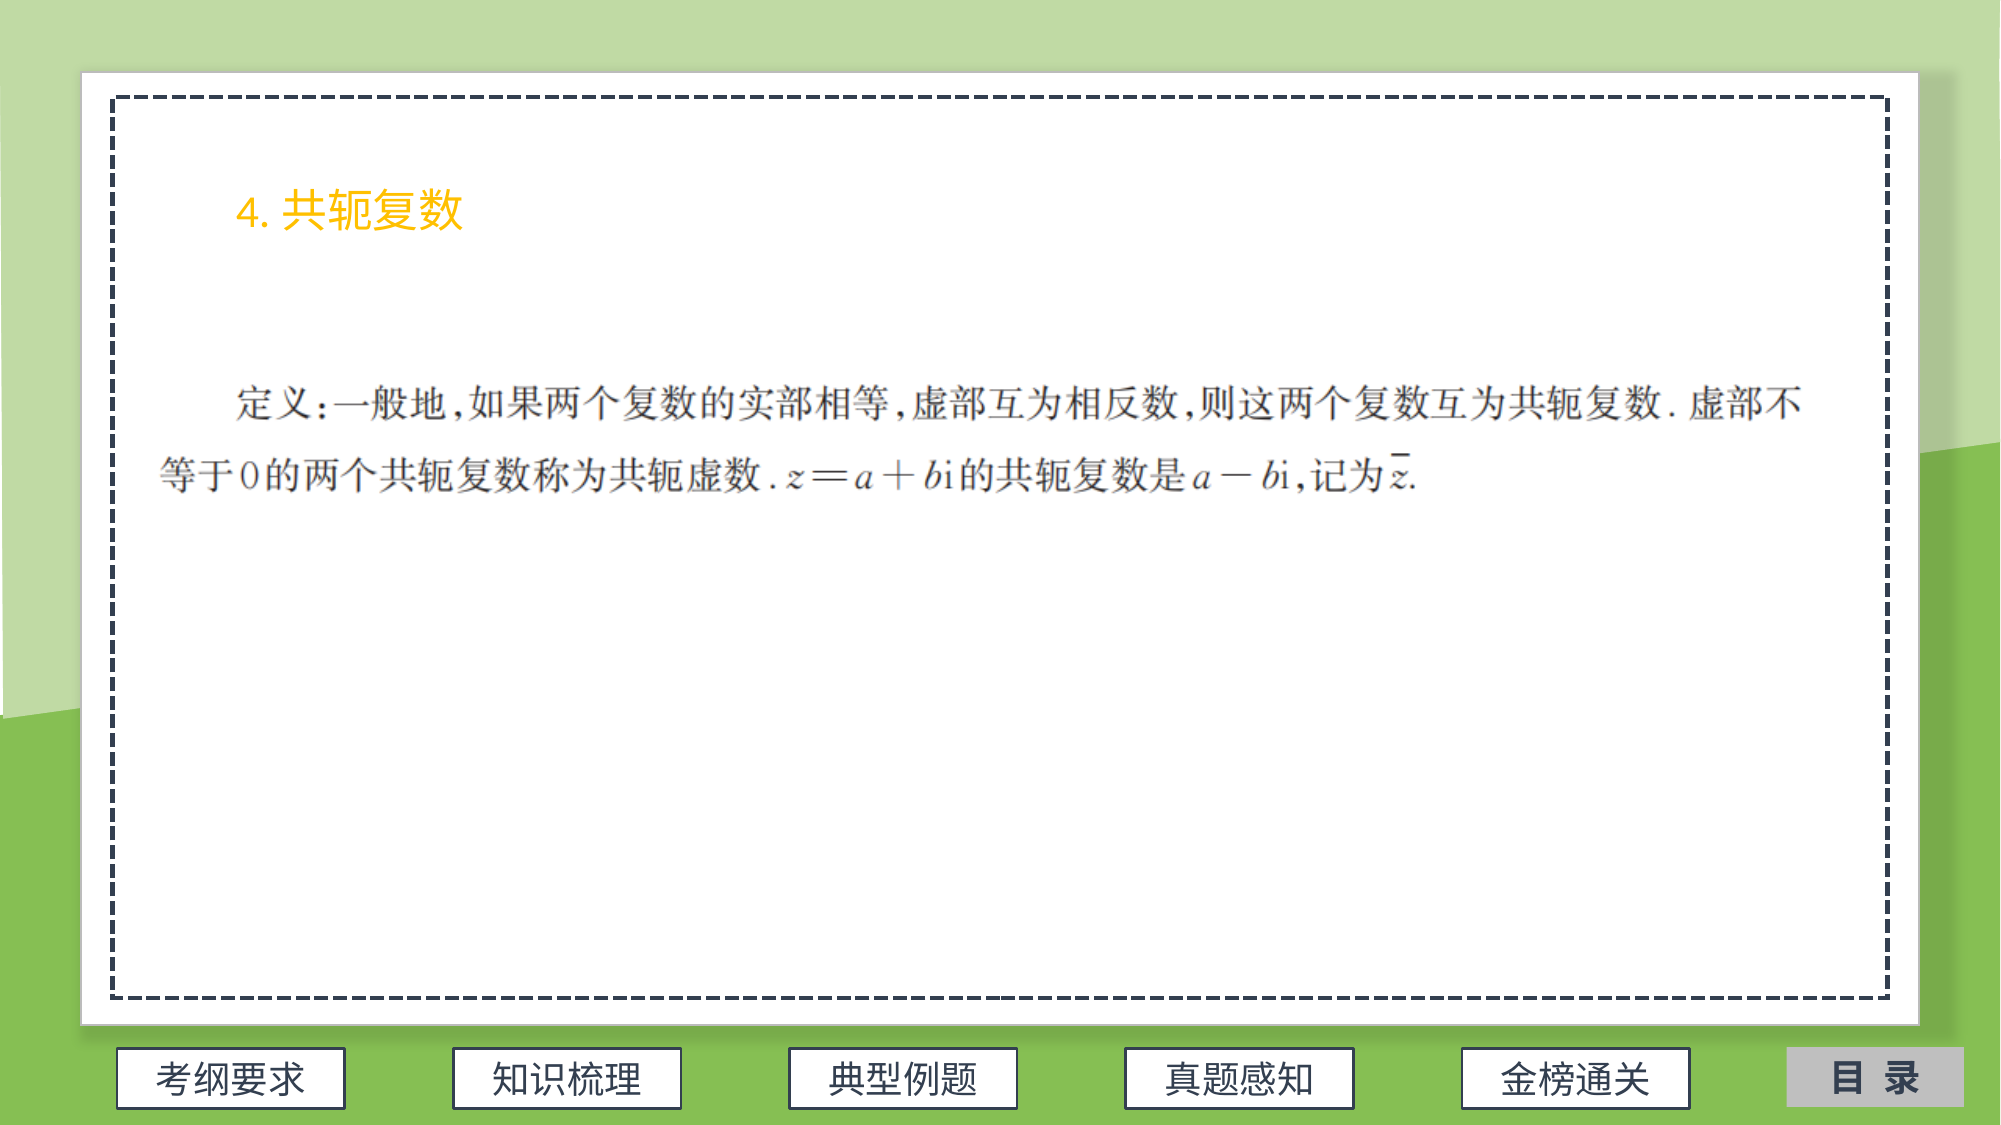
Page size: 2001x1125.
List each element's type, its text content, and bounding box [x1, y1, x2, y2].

text_box 4.共轭复数 [221, 156, 1221, 244]
picture [142, 369, 1812, 511]
